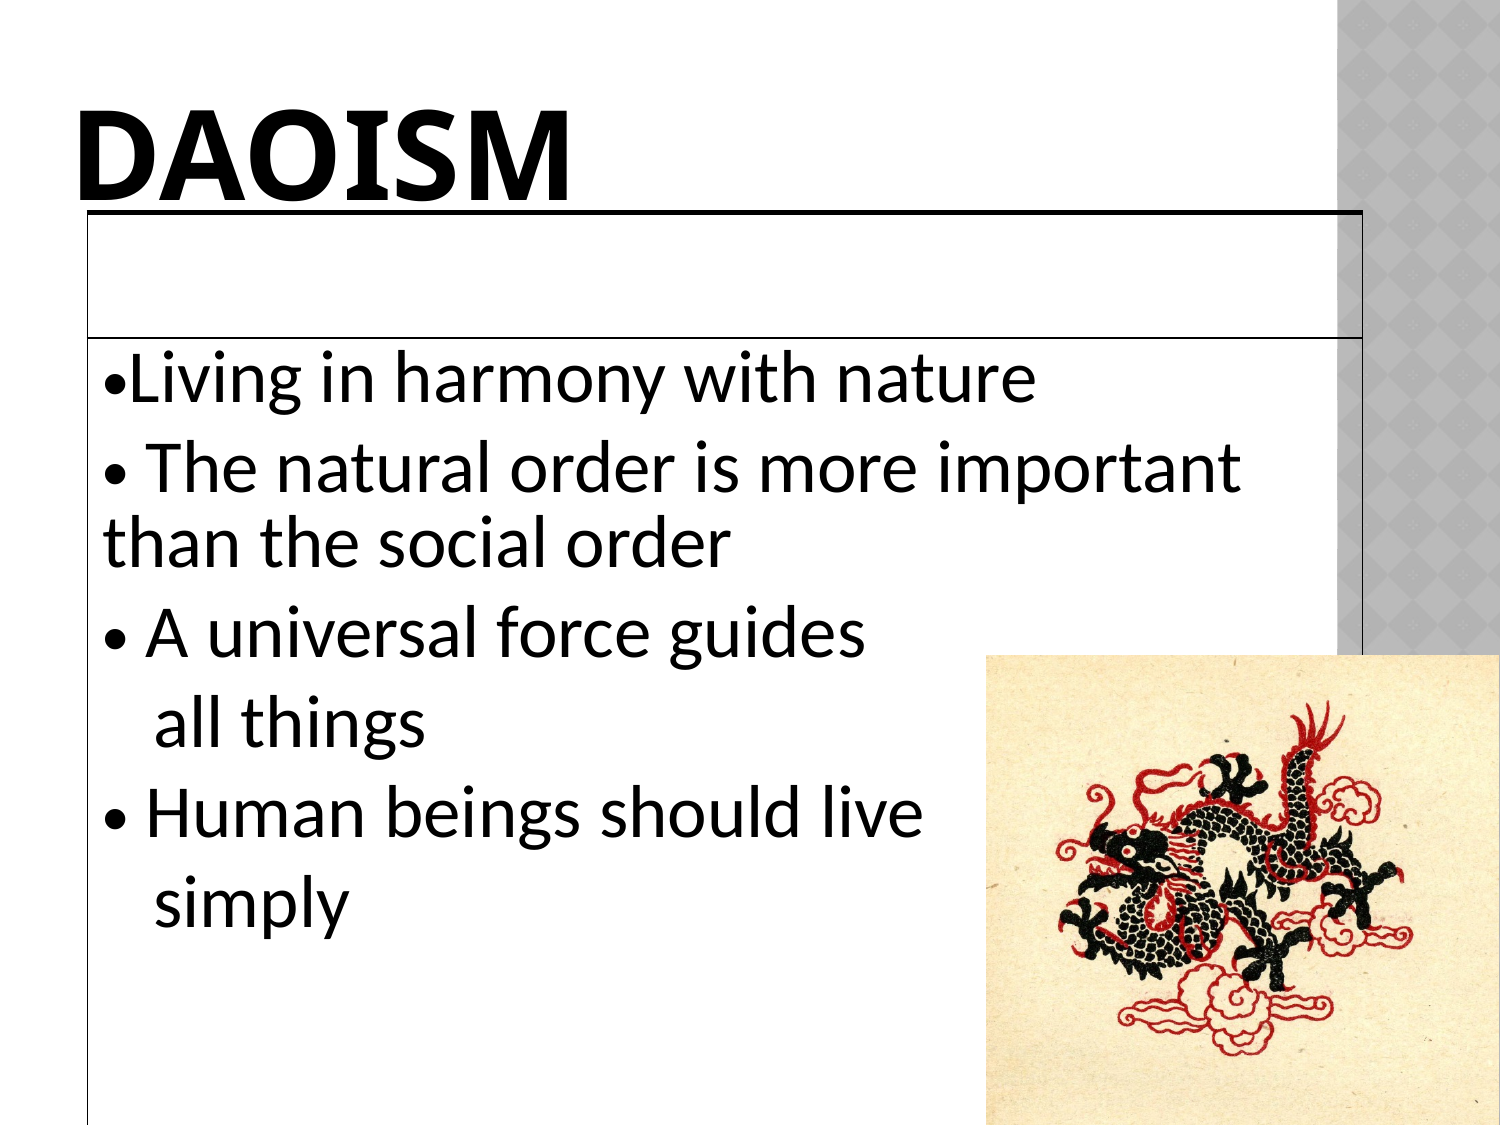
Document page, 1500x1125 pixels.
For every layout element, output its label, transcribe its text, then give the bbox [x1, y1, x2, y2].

title Daoism [62, 37, 1251, 225]
table_cell Living in harmony with nature The natural order is more important than the social order A universal force guides all things Human beings should live simply [88, 339, 1362, 1125]
table_header [88, 215, 1362, 337]
picture [986, 654, 1499, 1125]
